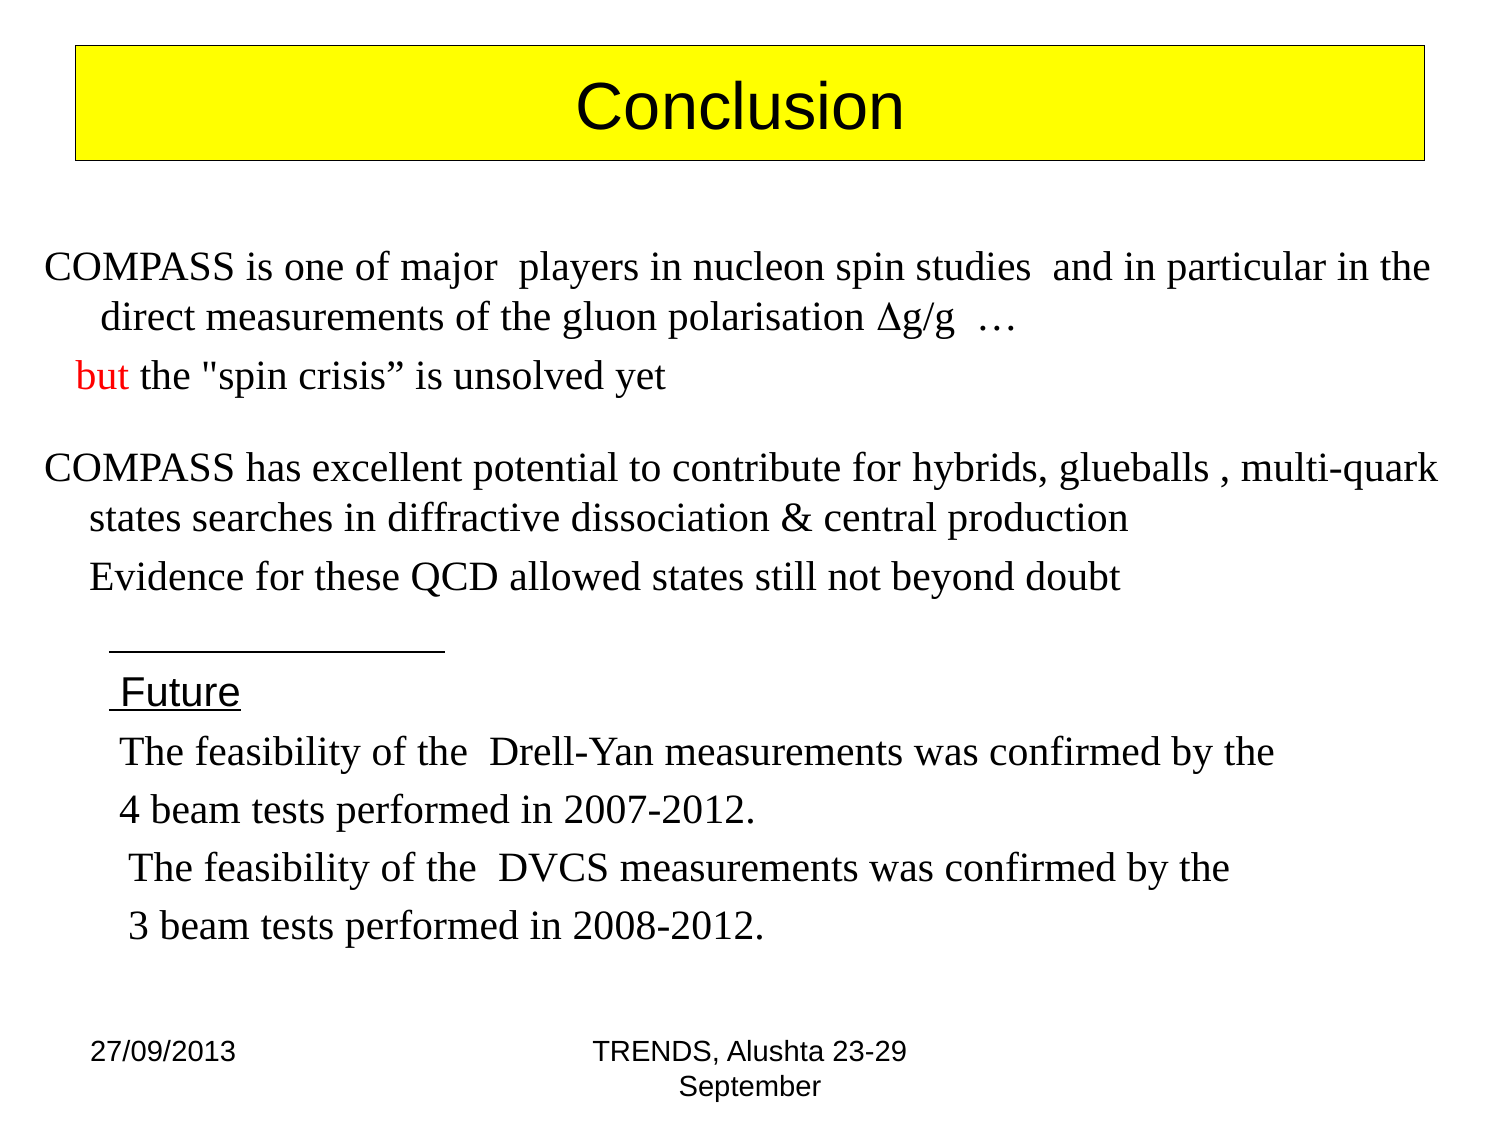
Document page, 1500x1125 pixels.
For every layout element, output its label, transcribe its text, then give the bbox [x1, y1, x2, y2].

text_box COMPASS has excellent potential to contribute for hybrids, glueballs , multi-quark states searches in diffractive dissociation & central production Evidence for these QCD allowed states still not beyond doubt Future The feasibility of the Drell-Yan measurements was confirmed by the 4 beam tests performed in 2007-2012. The feasibility of the DVCS measurements was confirmed by the 3 beam tests performed in 2008-2012. [29, 432, 1471, 956]
footer TRENDS, Alushta 23-29 September [512, 1024, 988, 1103]
title Conclusion [75, 45, 1425, 161]
text_box COMPASS is one of major players in nucleon spin studies and in particular in the direct measurements of the gluon polarisation g/g … but the "spin crisis” is unsolved yet [29, 231, 1459, 409]
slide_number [75, 1024, 425, 1103]
